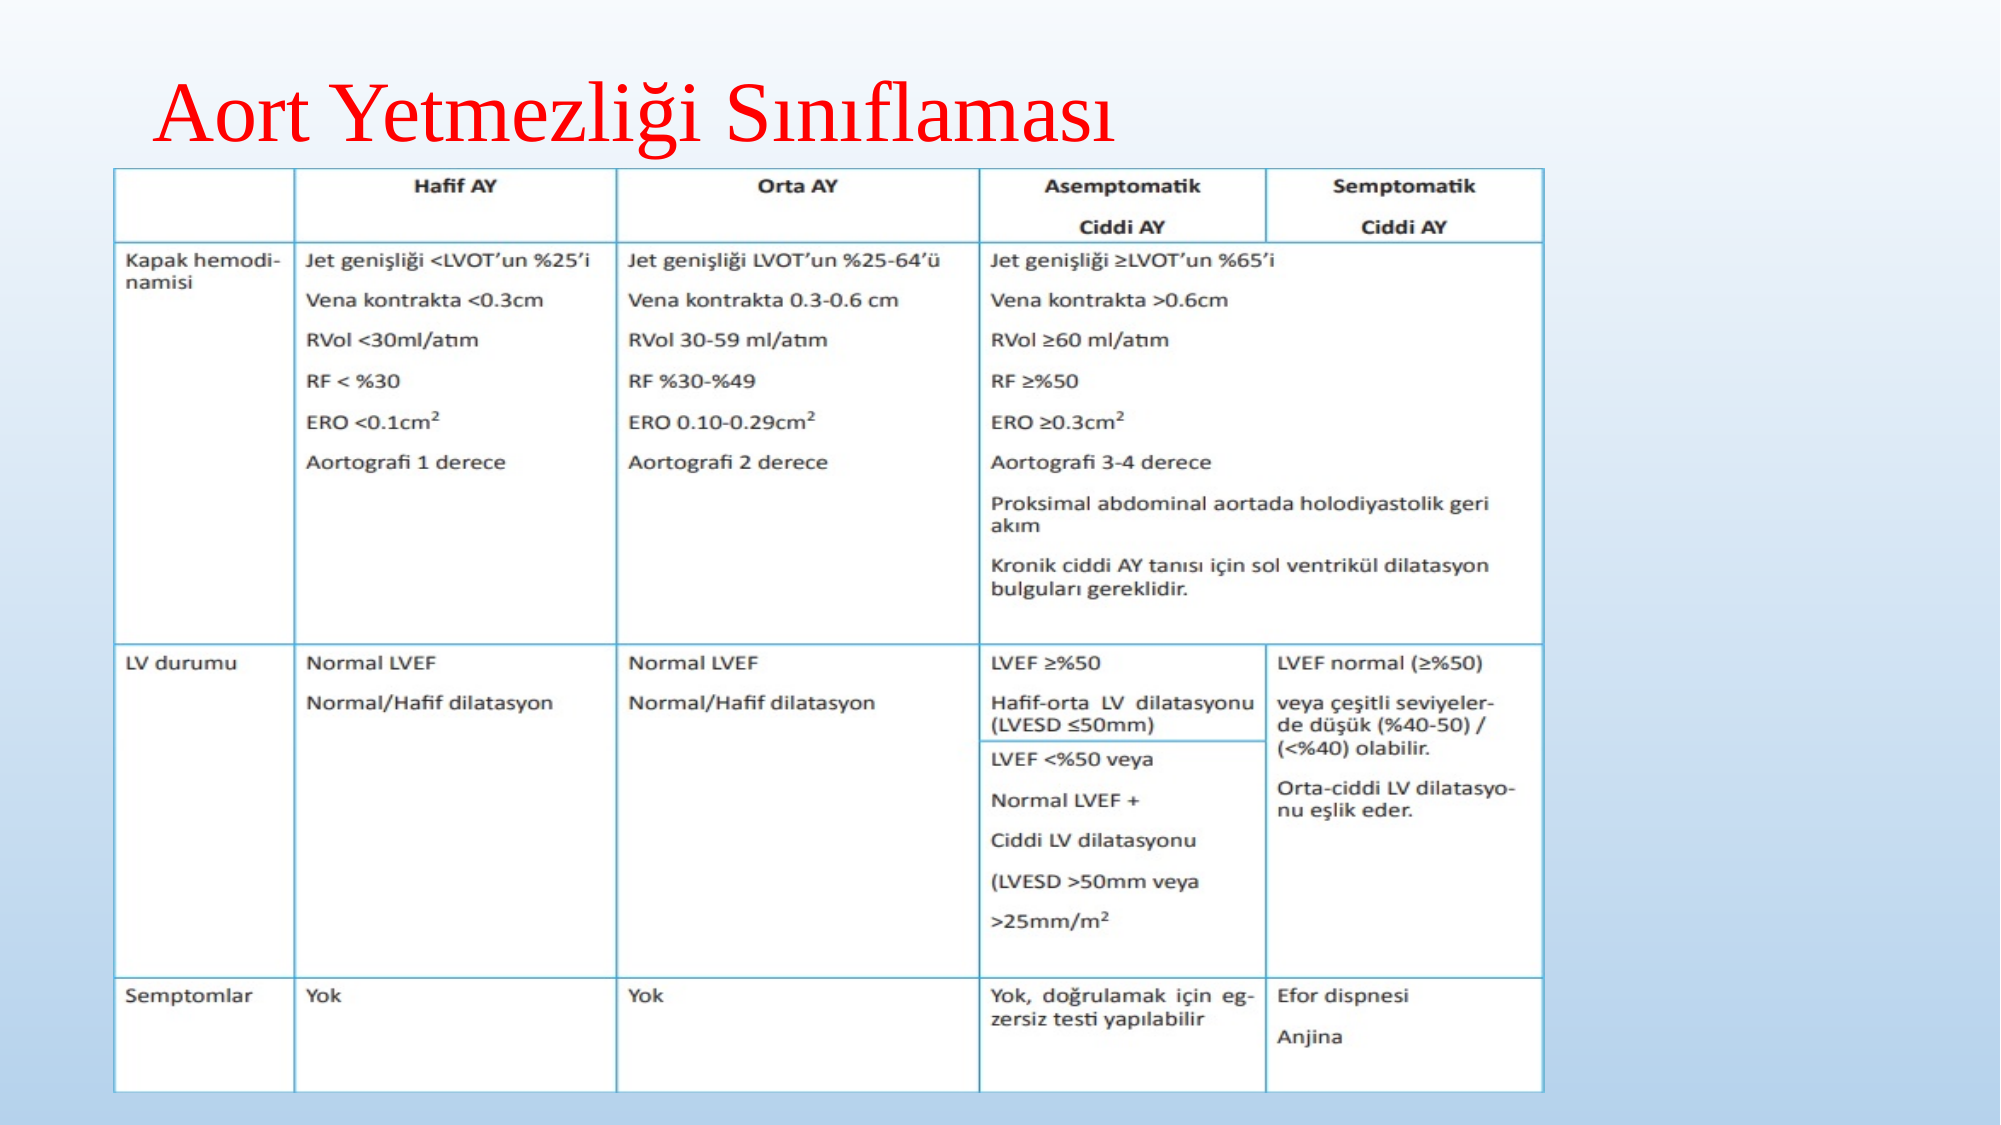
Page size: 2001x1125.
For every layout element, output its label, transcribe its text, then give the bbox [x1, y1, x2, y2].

title Aort Yetmezliği Sınıflaması [137, 59, 1863, 169]
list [113, 168, 1545, 1093]
